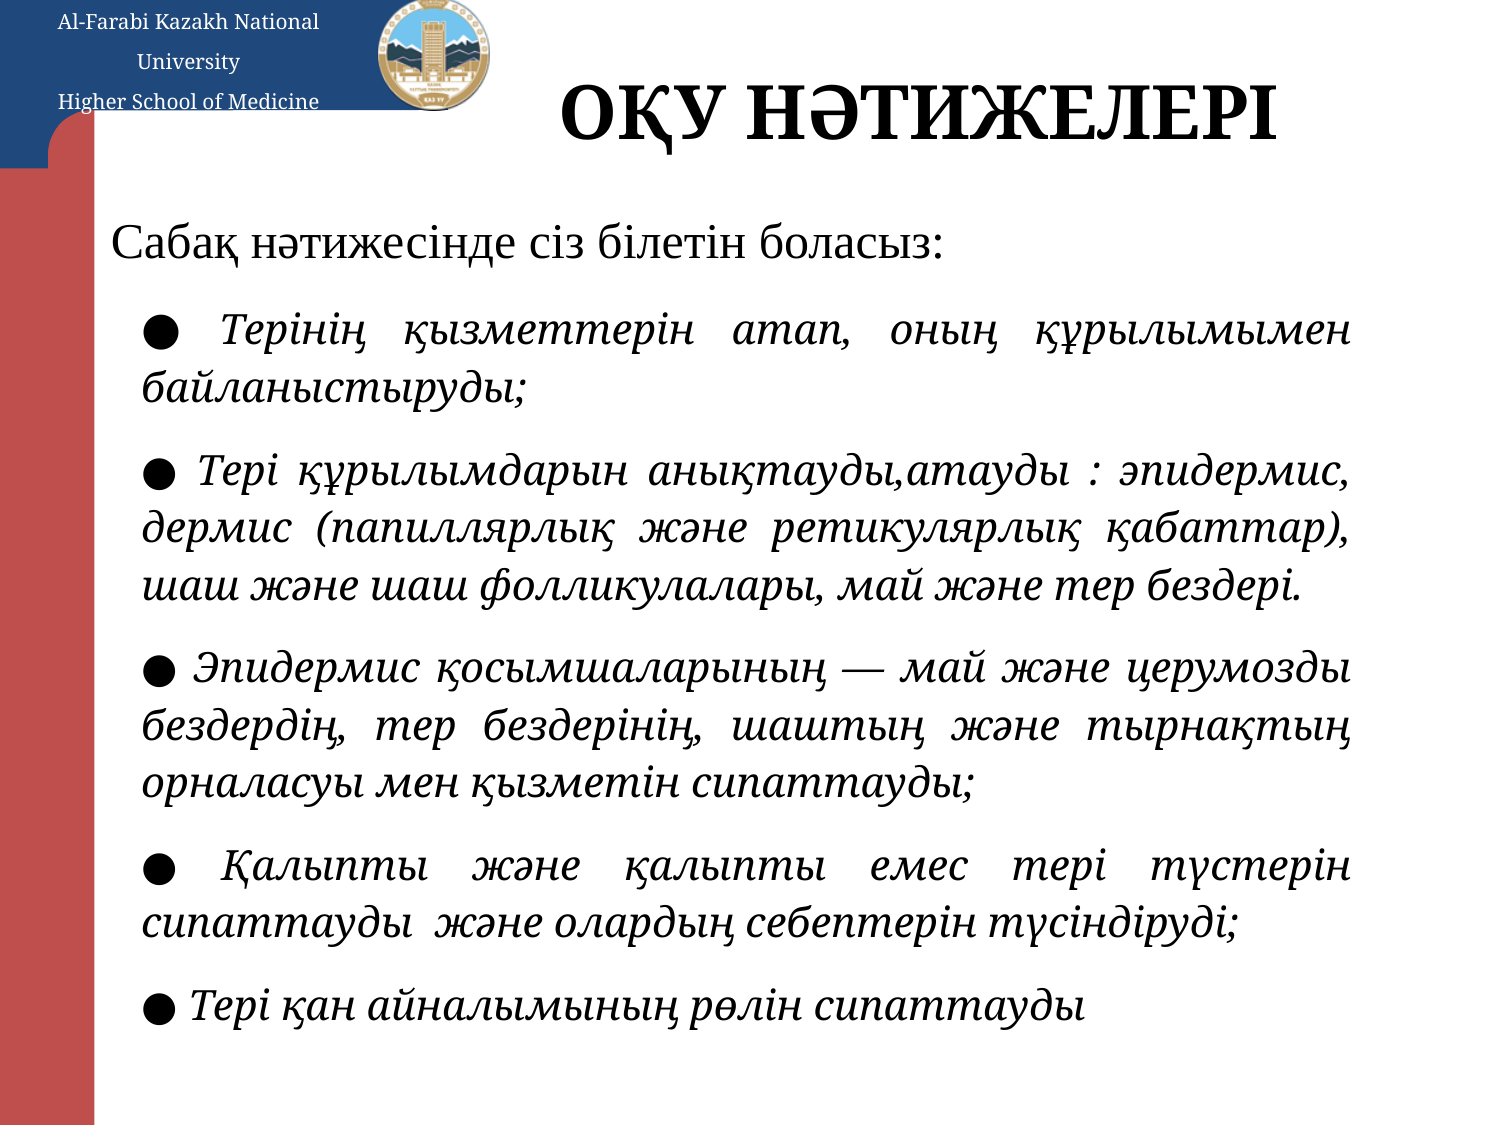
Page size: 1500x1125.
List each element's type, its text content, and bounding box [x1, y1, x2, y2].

text_box ● Терінің қызметтерін атап, оның құрылымымен байланыстыруды; ● Тері құрылымдарын анықтауды,атауды : эпидермис, дермис (папиллярлық және ретикулярлық қабаттар), шаш және шаш фолликулалары, май және тер бездері. ● Эпидермис қосымшаларының — май және церумозды бездердің, тер бездерінің, шаштың және тырнақтың орналасуы мен қызметін сипаттауды; ● Қалыпты және қалыпты емес тері түстерін сипаттауды және олардың себептерін түсіндіруді; ● Тері қан айналымының рөлін сипаттауды [57, 282, 1360, 1125]
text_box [6, 0, 497, 111]
text_box ОҚУ НӘТИЖЕЛЕРІ [0, 53, 1500, 166]
text_box Сабақ нәтижесінде сіз білетін боласыз: [102, 200, 1316, 278]
